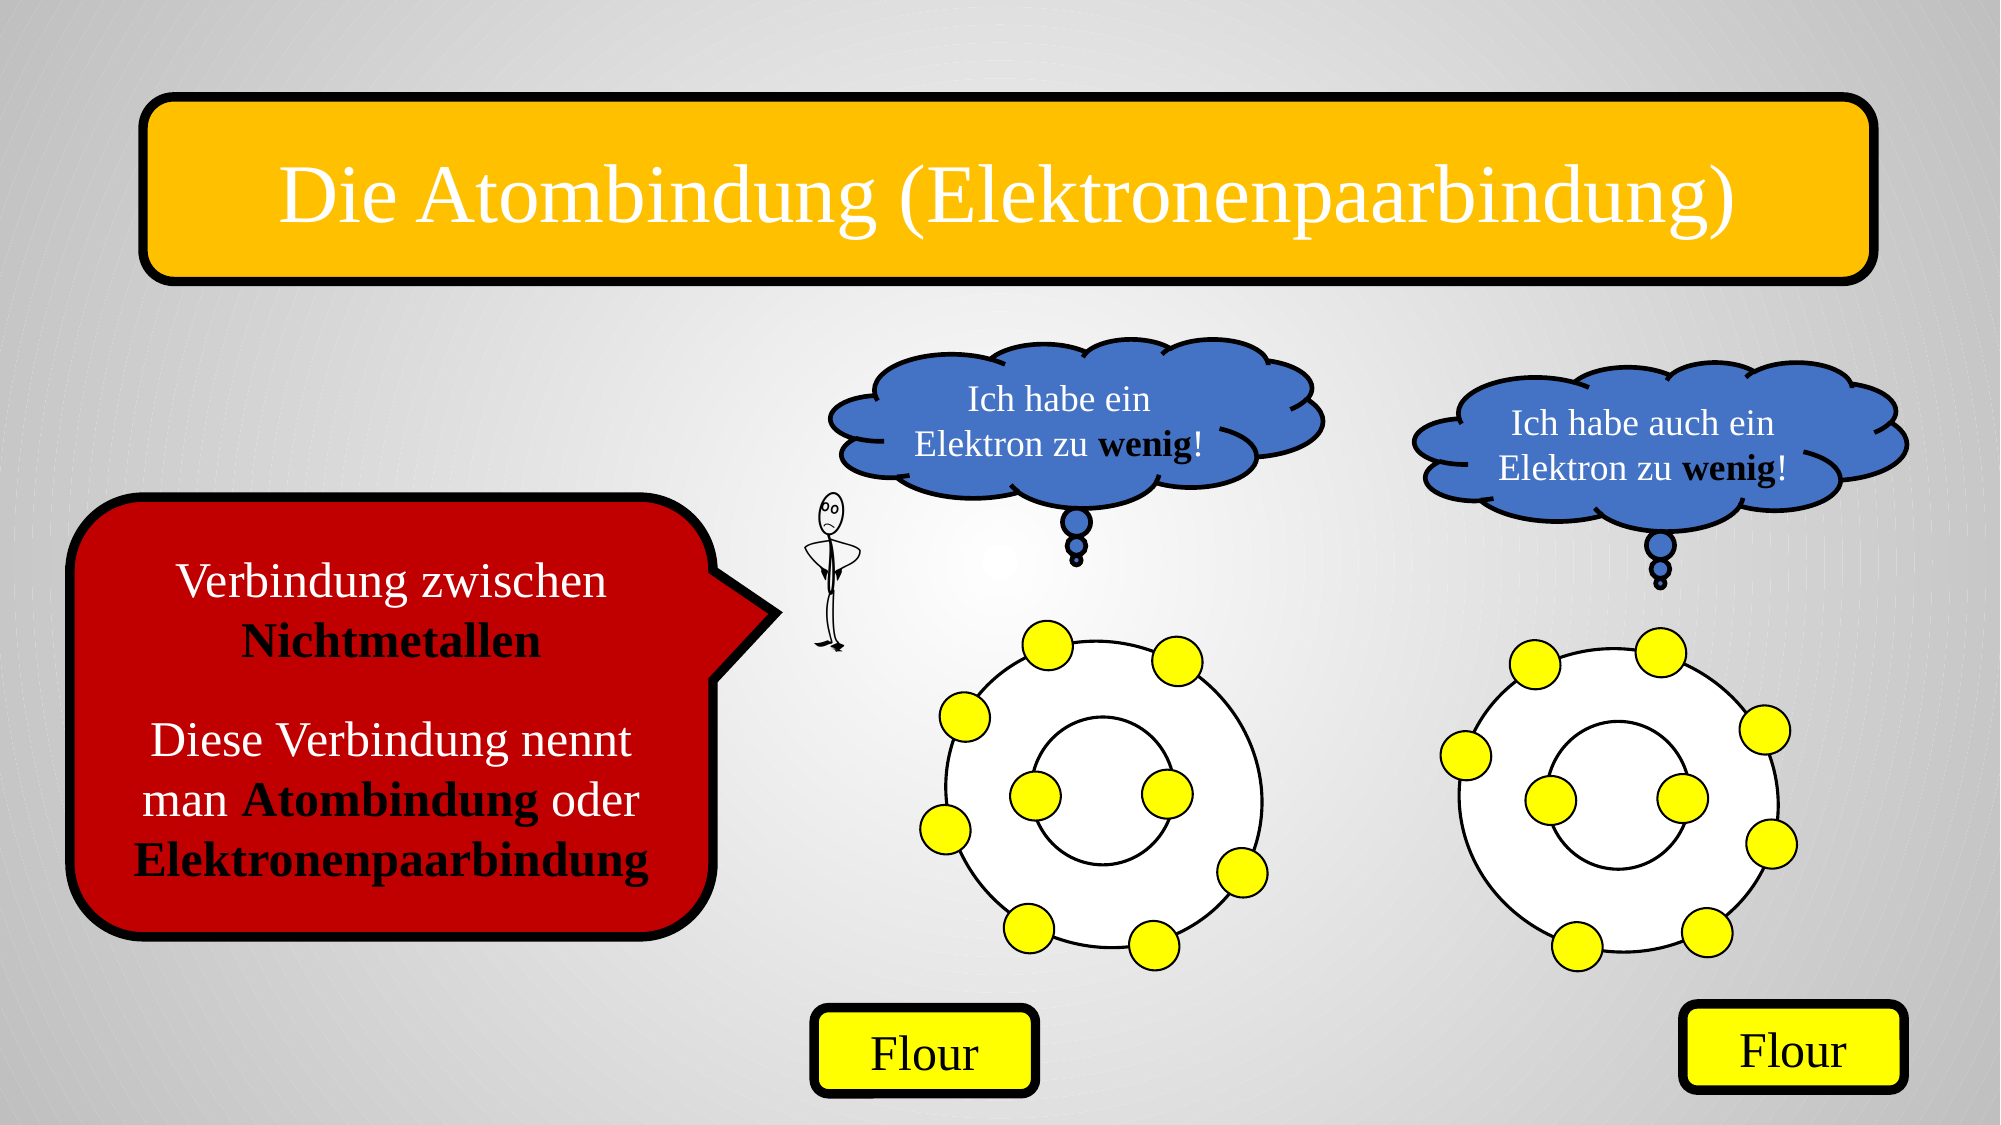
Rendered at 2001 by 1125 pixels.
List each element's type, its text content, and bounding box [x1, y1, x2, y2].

text_box Flour [813, 1006, 1037, 1095]
text_box Verbindung zwischen Nichtmetallen Diese Verbindung nennt man Atombindung oder Elektronenpaarbindung [68, 496, 778, 938]
text_box Ich habe ein Elektron zu wenig! [829, 338, 1325, 566]
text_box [918, 617, 1288, 973]
text_box Flour [1681, 1002, 1906, 1092]
picture [788, 492, 873, 660]
text_box Ich habe auch ein Elektron zu wenig! [1413, 361, 1909, 590]
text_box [1434, 622, 1804, 977]
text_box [1525, 721, 1709, 870]
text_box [1010, 716, 1193, 865]
text_box Die Atombindung (Elektronenpaarbindung) [141, 95, 1875, 283]
